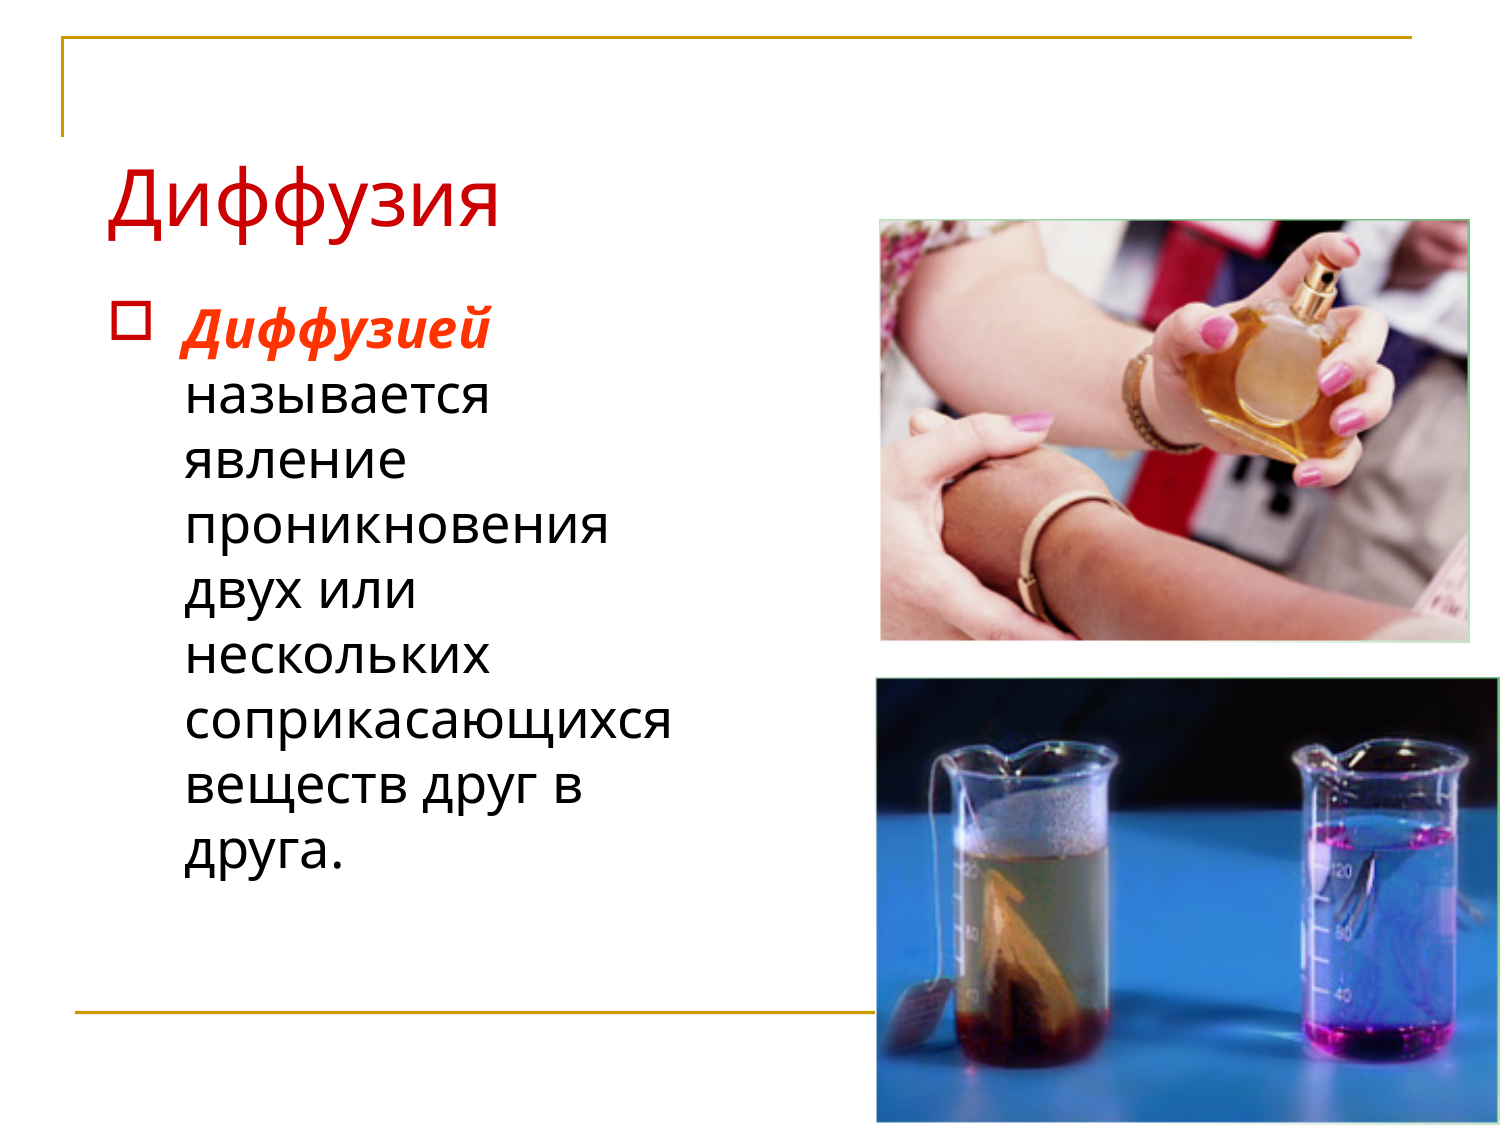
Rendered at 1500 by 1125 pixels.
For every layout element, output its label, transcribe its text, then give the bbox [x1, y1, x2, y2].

picture [874, 676, 1500, 1125]
picture [879, 219, 1470, 643]
text_box Диффузией называется явление проникновения двух или нескольких соприкасающихся веществ друг в друга. [92, 287, 737, 1045]
text_box Диффузия [94, 49, 1407, 250]
